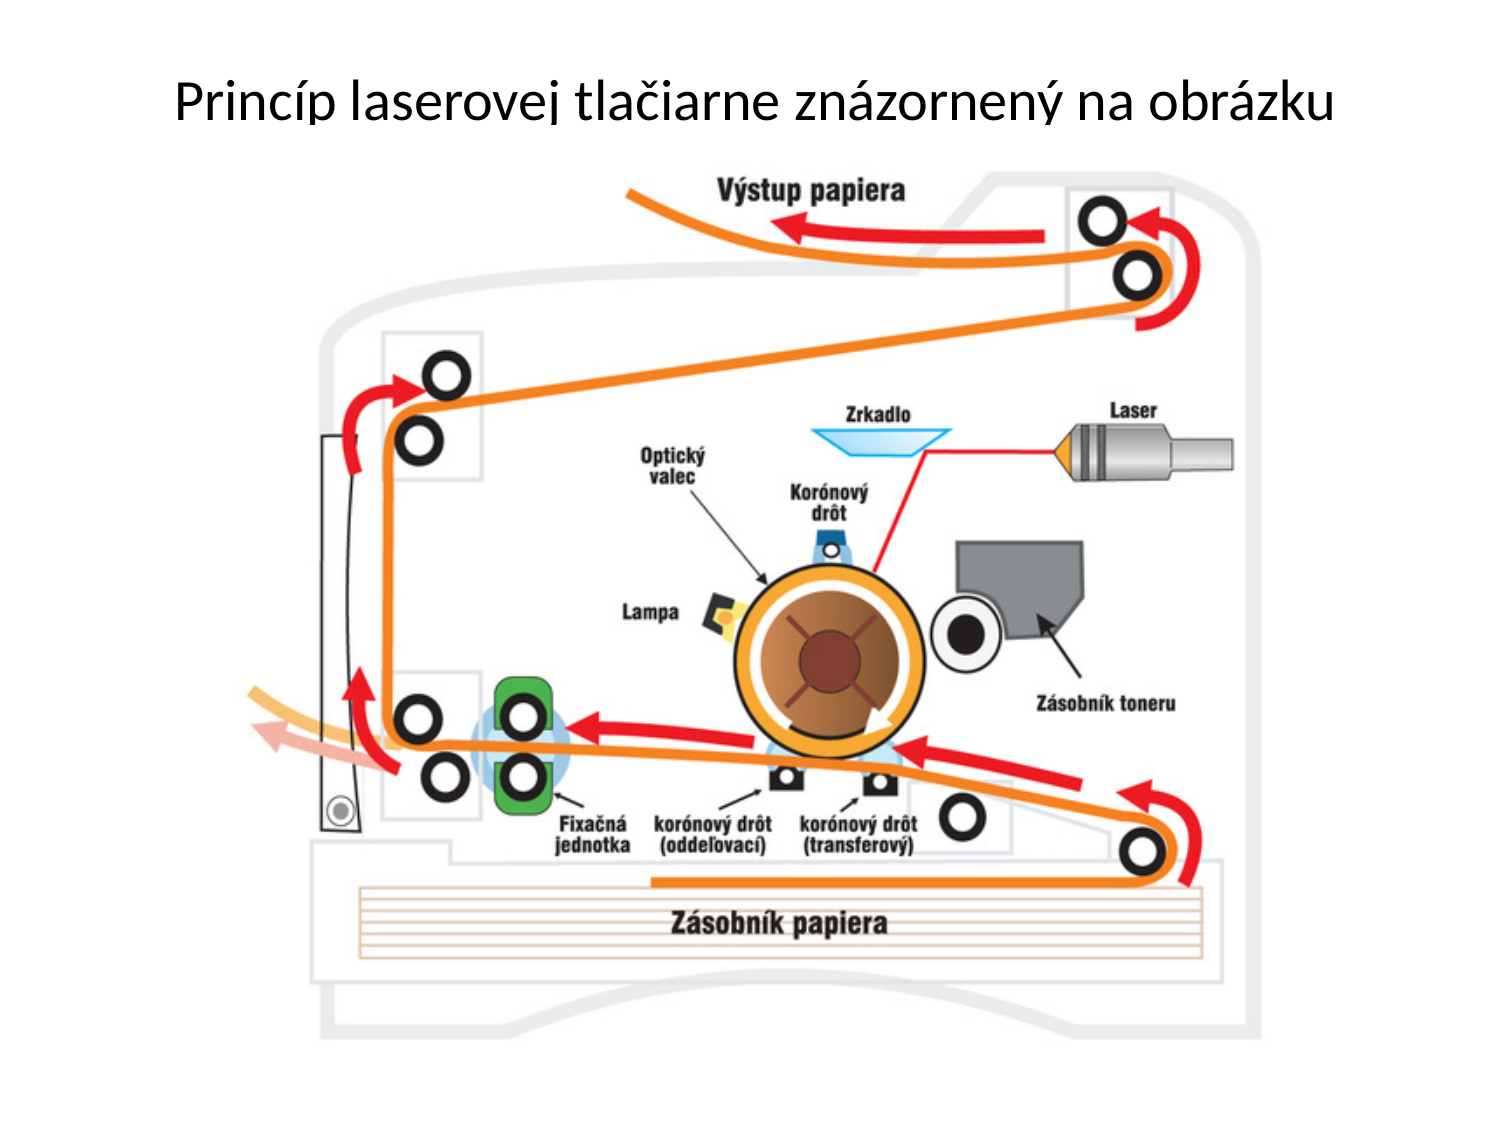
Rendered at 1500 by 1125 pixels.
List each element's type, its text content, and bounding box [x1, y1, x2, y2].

picture [206, 125, 1325, 1095]
list Princíp laserovej tlačiarne znázornený na obrázku [159, 54, 1400, 149]
